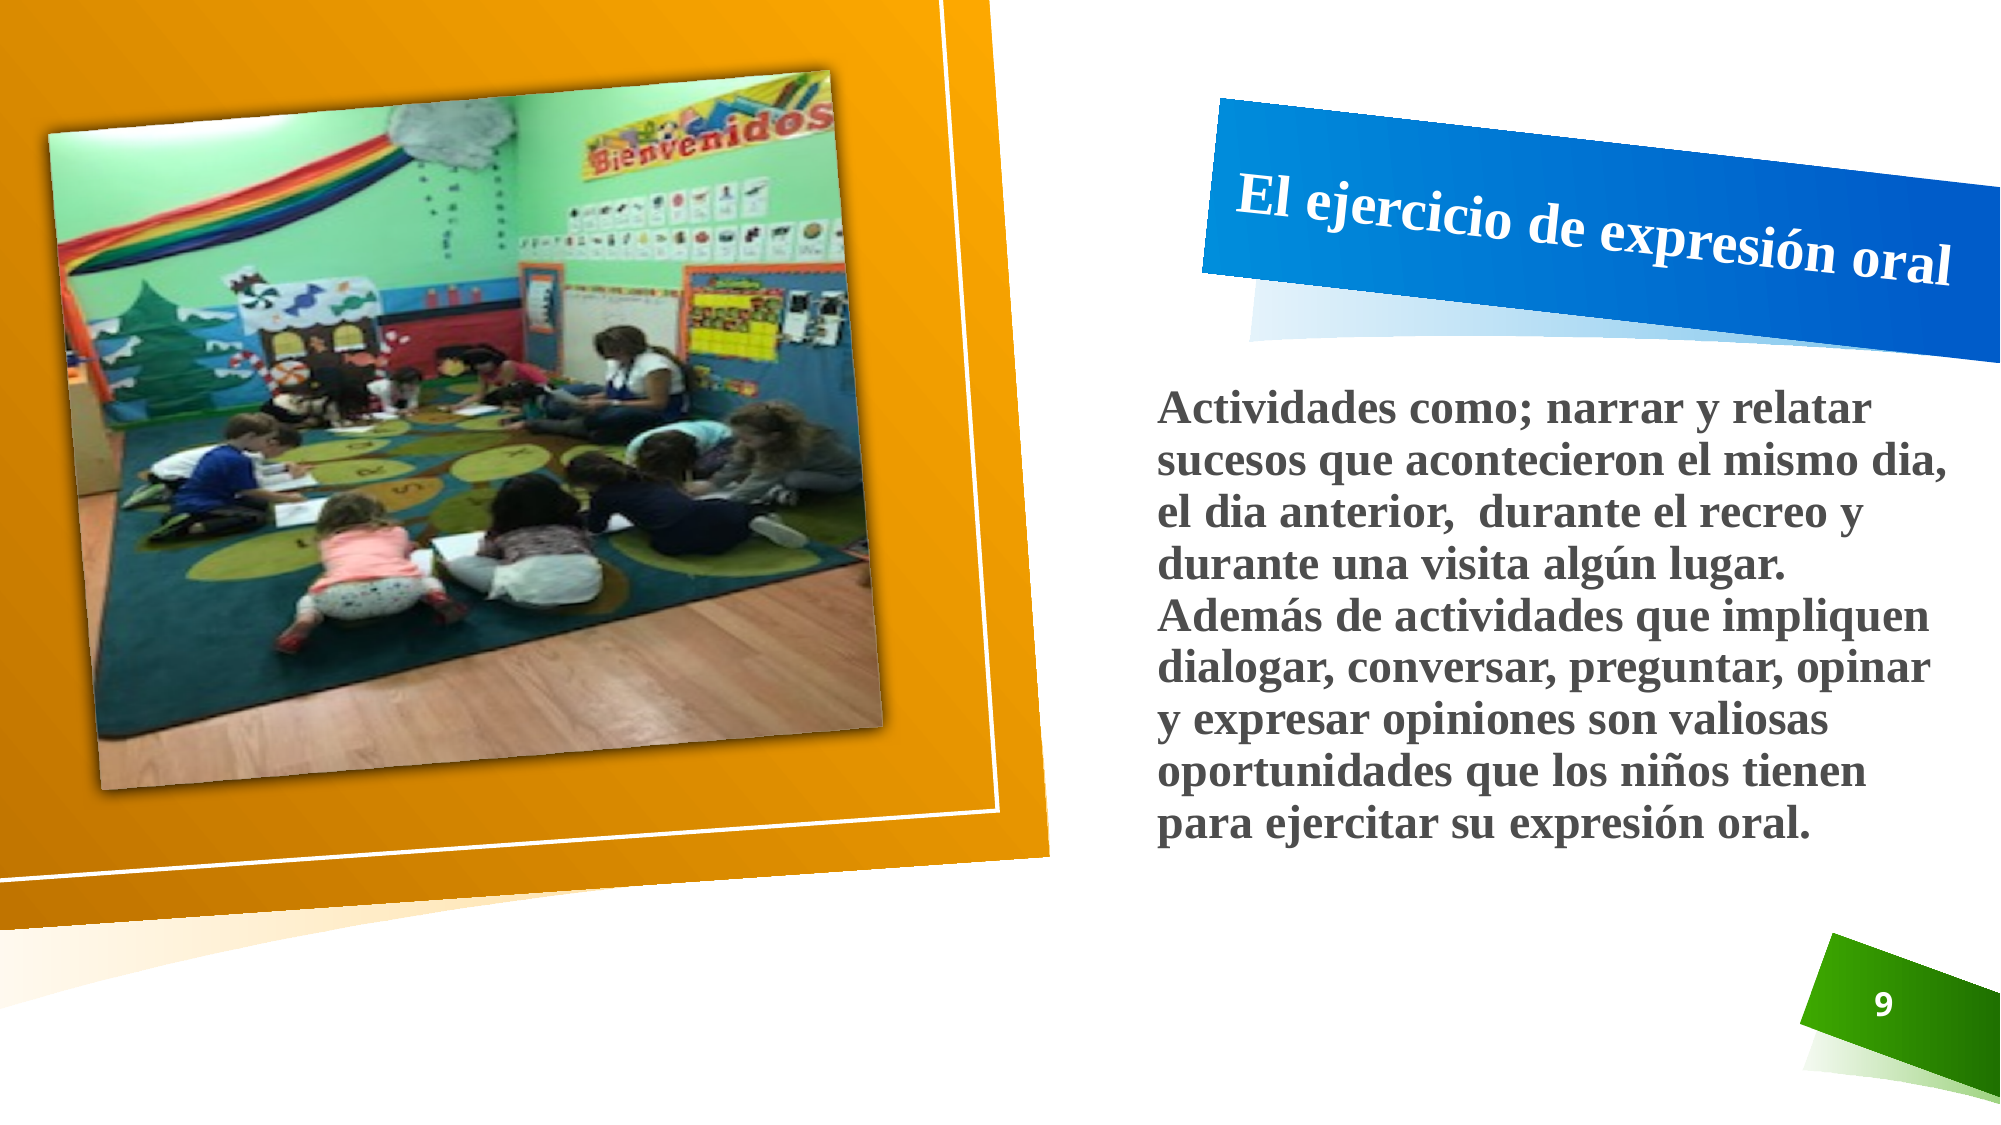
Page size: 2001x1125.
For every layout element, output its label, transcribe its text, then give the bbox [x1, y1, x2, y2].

title El ejercicio de expresión oral [1199, 106, 1990, 354]
slide_number 9 [1831, 975, 1937, 1036]
picture [0, 0, 995, 879]
list Actividades como; narrar y relatar sucesos que acontecieron el mismo dia, el dia anterior, durante el recreo y durante una visita algún lugar. Además de actividades que impliquen dialogar, conversar, preguntar, opinar y expresar opiniones son valiosas oportunidades que los niños tienen para ejercitar su expresión oral. [1142, 375, 1967, 896]
